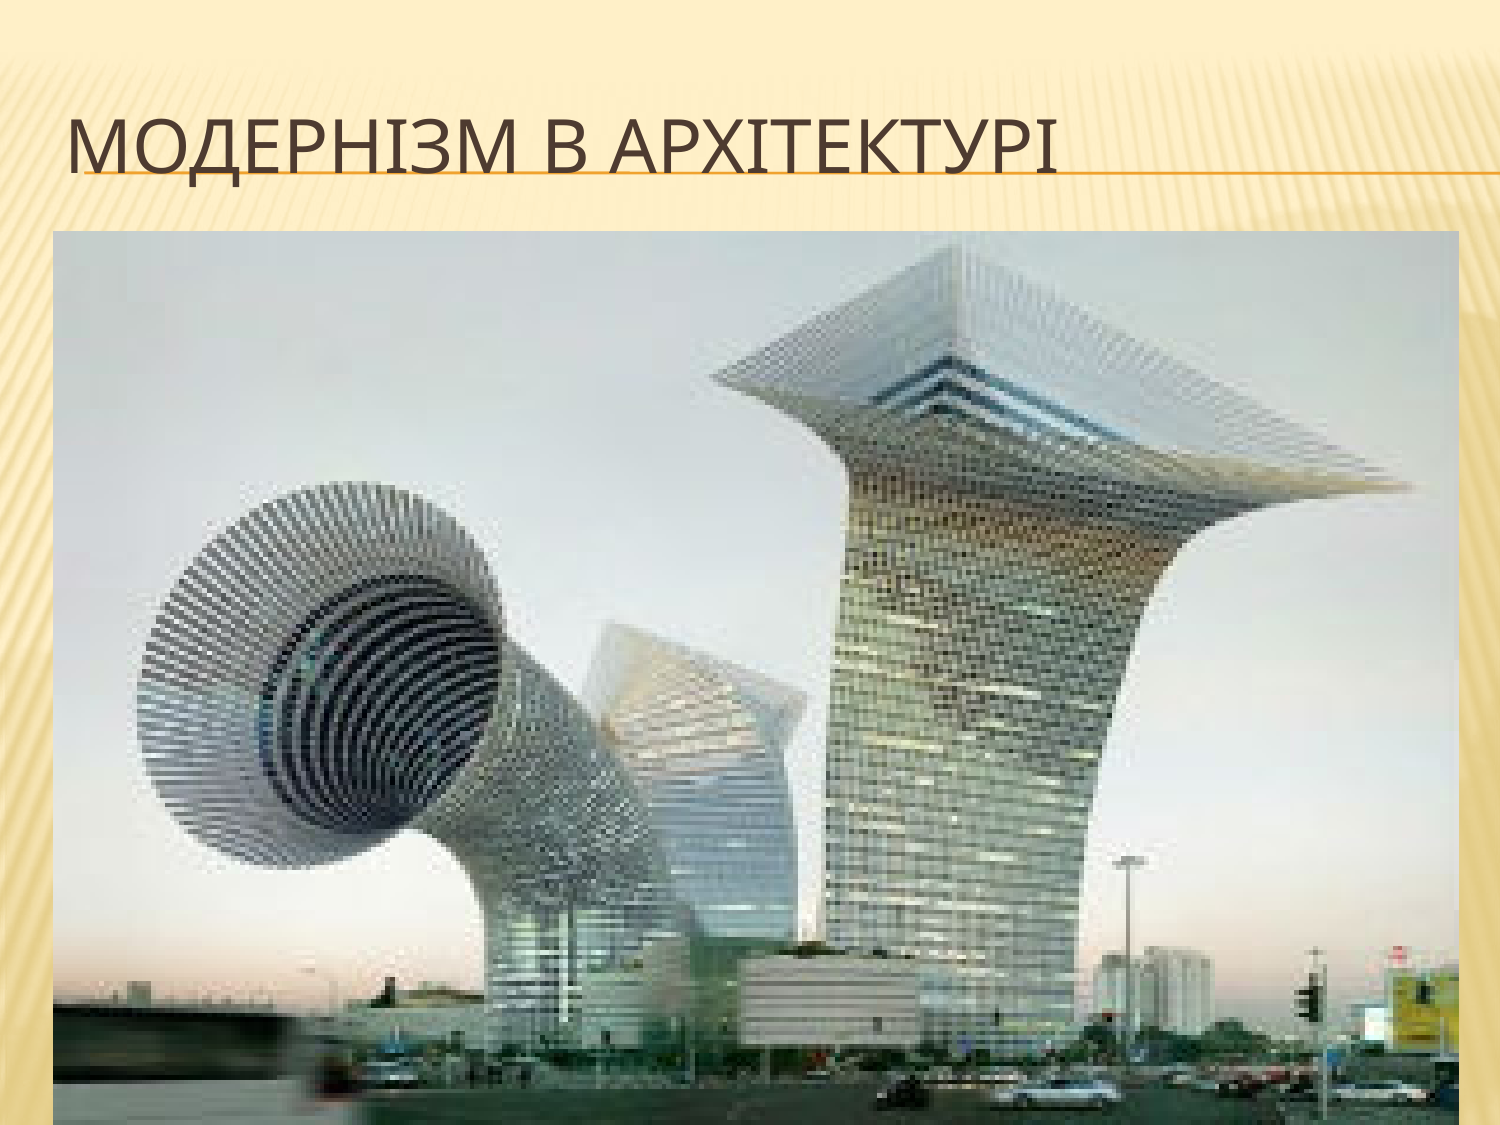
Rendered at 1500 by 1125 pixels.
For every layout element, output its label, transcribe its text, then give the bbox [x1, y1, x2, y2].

title Модернізм в архітектурі [50, 75, 1475, 213]
picture [52, 231, 1460, 1125]
